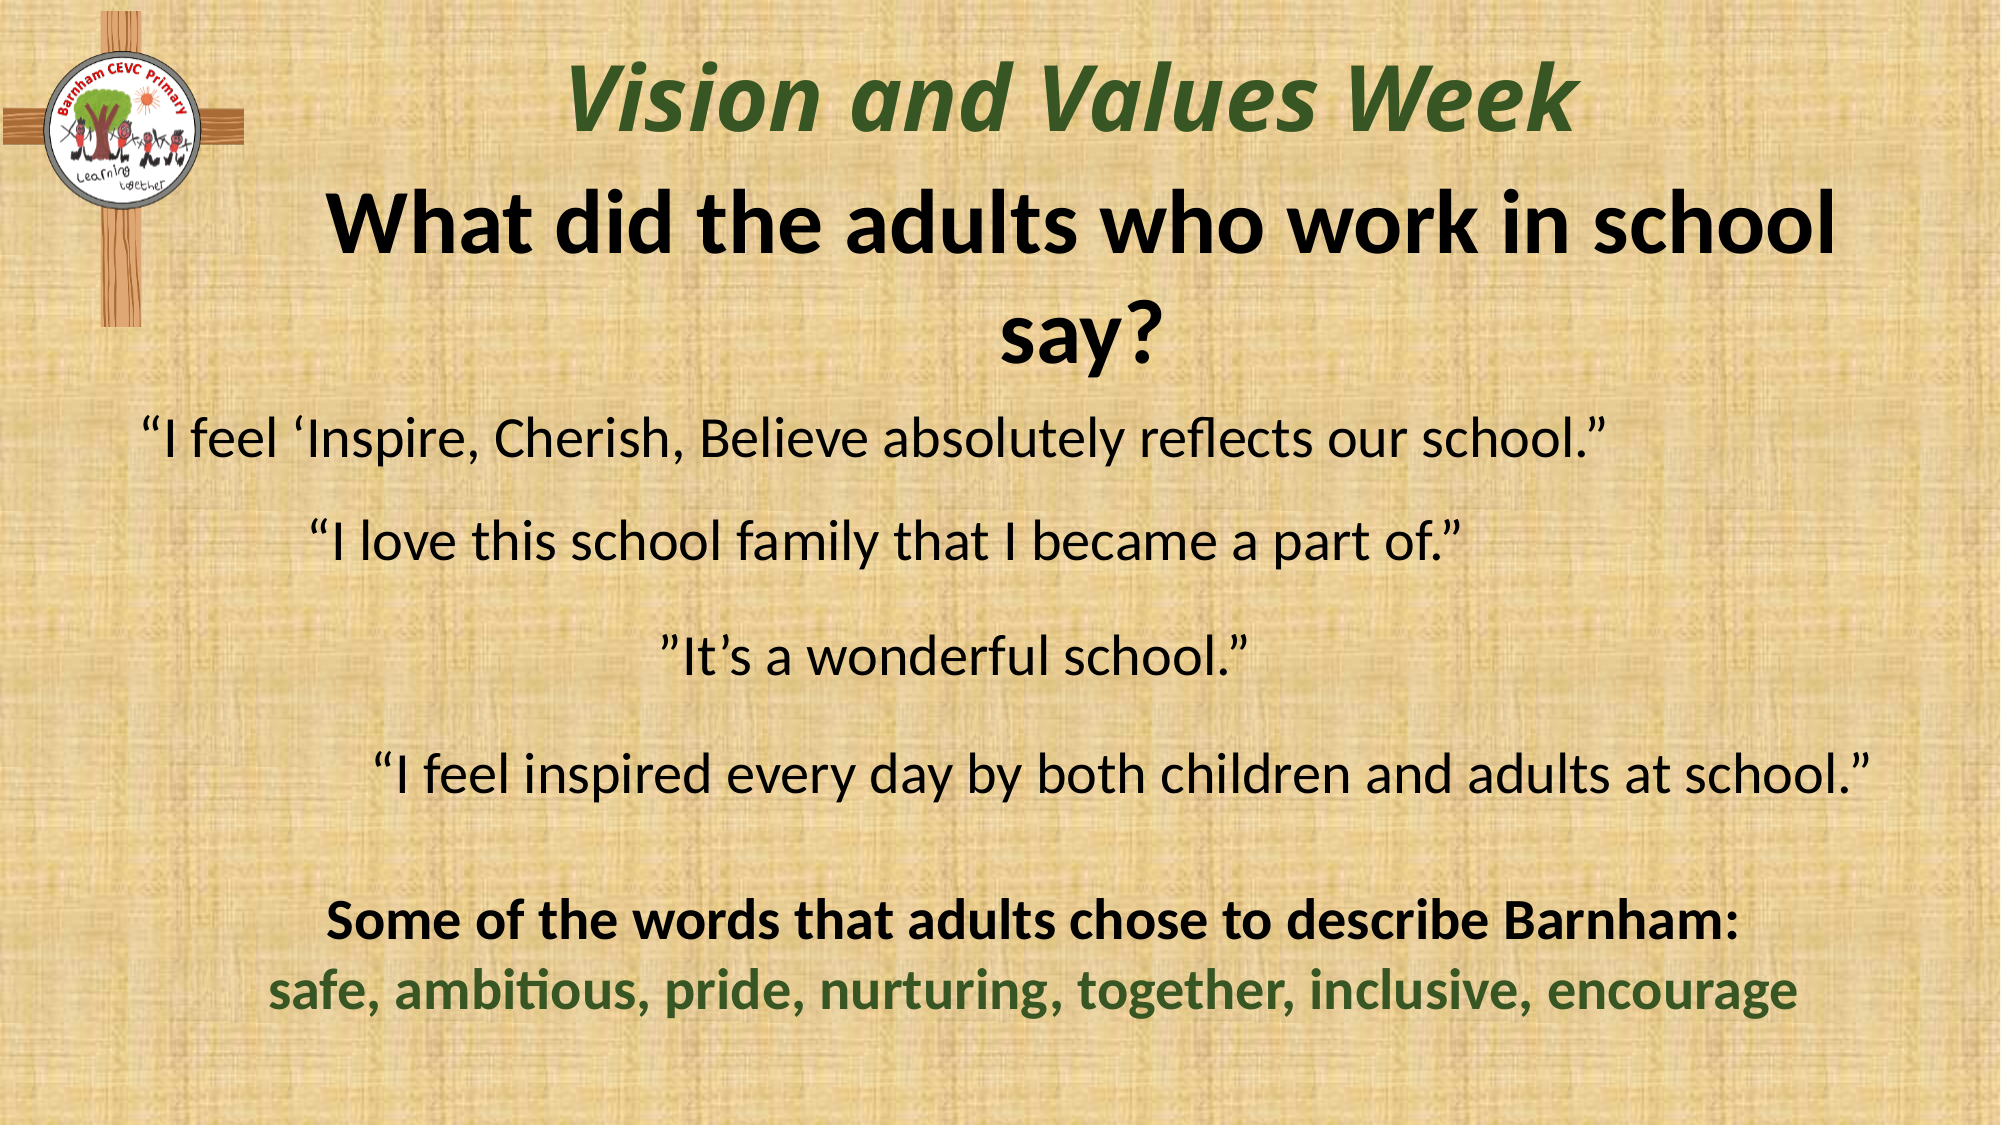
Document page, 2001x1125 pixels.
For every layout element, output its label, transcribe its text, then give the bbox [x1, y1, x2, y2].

title Vision and Values Week [339, 0, 1803, 154]
picture [0, 0, 2001, 1125]
text_box “I love this school family that I became a part of.” [291, 495, 1736, 580]
text_box ”It’s a wonderful school.” [642, 609, 1385, 695]
text_box “I feel ‘Inspire, Cherish, Believe absolutely reflects our school.” [123, 391, 1904, 477]
text_box “I feel inspired every day by both children and adults at school.” [318, 727, 1925, 813]
text_box Some of the words that adults chose to describe Barnham: safe, ambitious, pride, nurturing, together, inclusive, encourage [243, 873, 1824, 1029]
text_box What did the adults who work in school say? [219, 154, 1946, 390]
